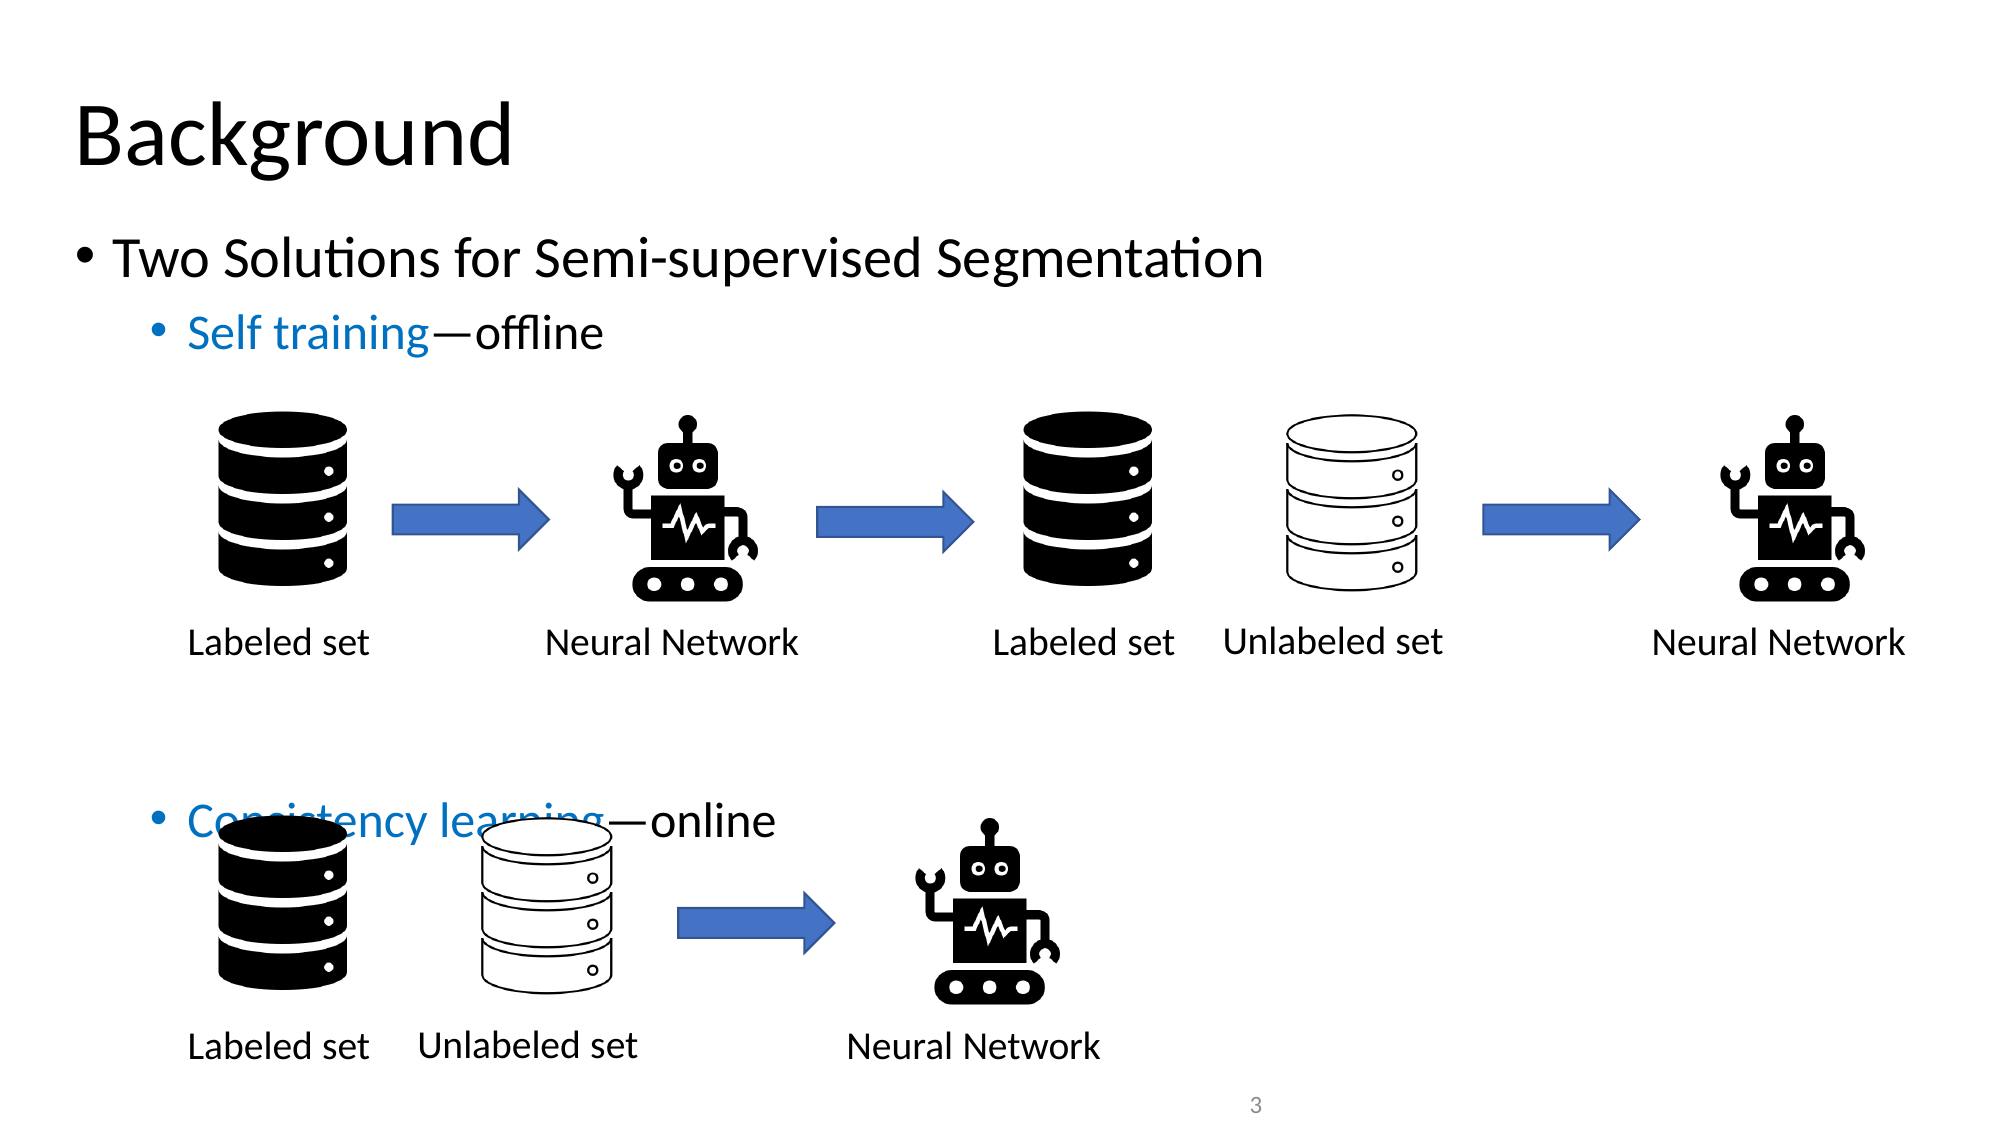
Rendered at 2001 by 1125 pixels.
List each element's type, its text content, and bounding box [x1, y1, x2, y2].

text_box Labeled set [172, 1017, 422, 1078]
slide_number 3 [827, 1073, 1278, 1125]
title Background [59, 27, 1785, 211]
picture [436, 795, 657, 1016]
text_box Neural Network [831, 1017, 1138, 1078]
text_box [393, 487, 551, 552]
text_box Neural Network [529, 614, 836, 674]
picture [977, 388, 1198, 610]
text_box Unlabeled set [402, 1016, 685, 1075]
text_box Neural Network [1636, 614, 1943, 674]
text_box [677, 890, 836, 956]
picture [172, 792, 393, 1013]
picture [1684, 401, 1905, 622]
text_box Labeled set [977, 614, 1227, 674]
text_box [816, 489, 975, 555]
picture [1241, 392, 1462, 613]
text_box [1482, 487, 1641, 552]
picture [879, 804, 1100, 1025]
text_box Unlabeled set [1207, 612, 1491, 671]
list Two Solutions for Semi-supervised Segmentation Self training—offline Consistency learning—online [59, 211, 1785, 926]
picture [577, 401, 798, 622]
picture [172, 388, 393, 610]
text_box Labeled set [172, 614, 422, 674]
